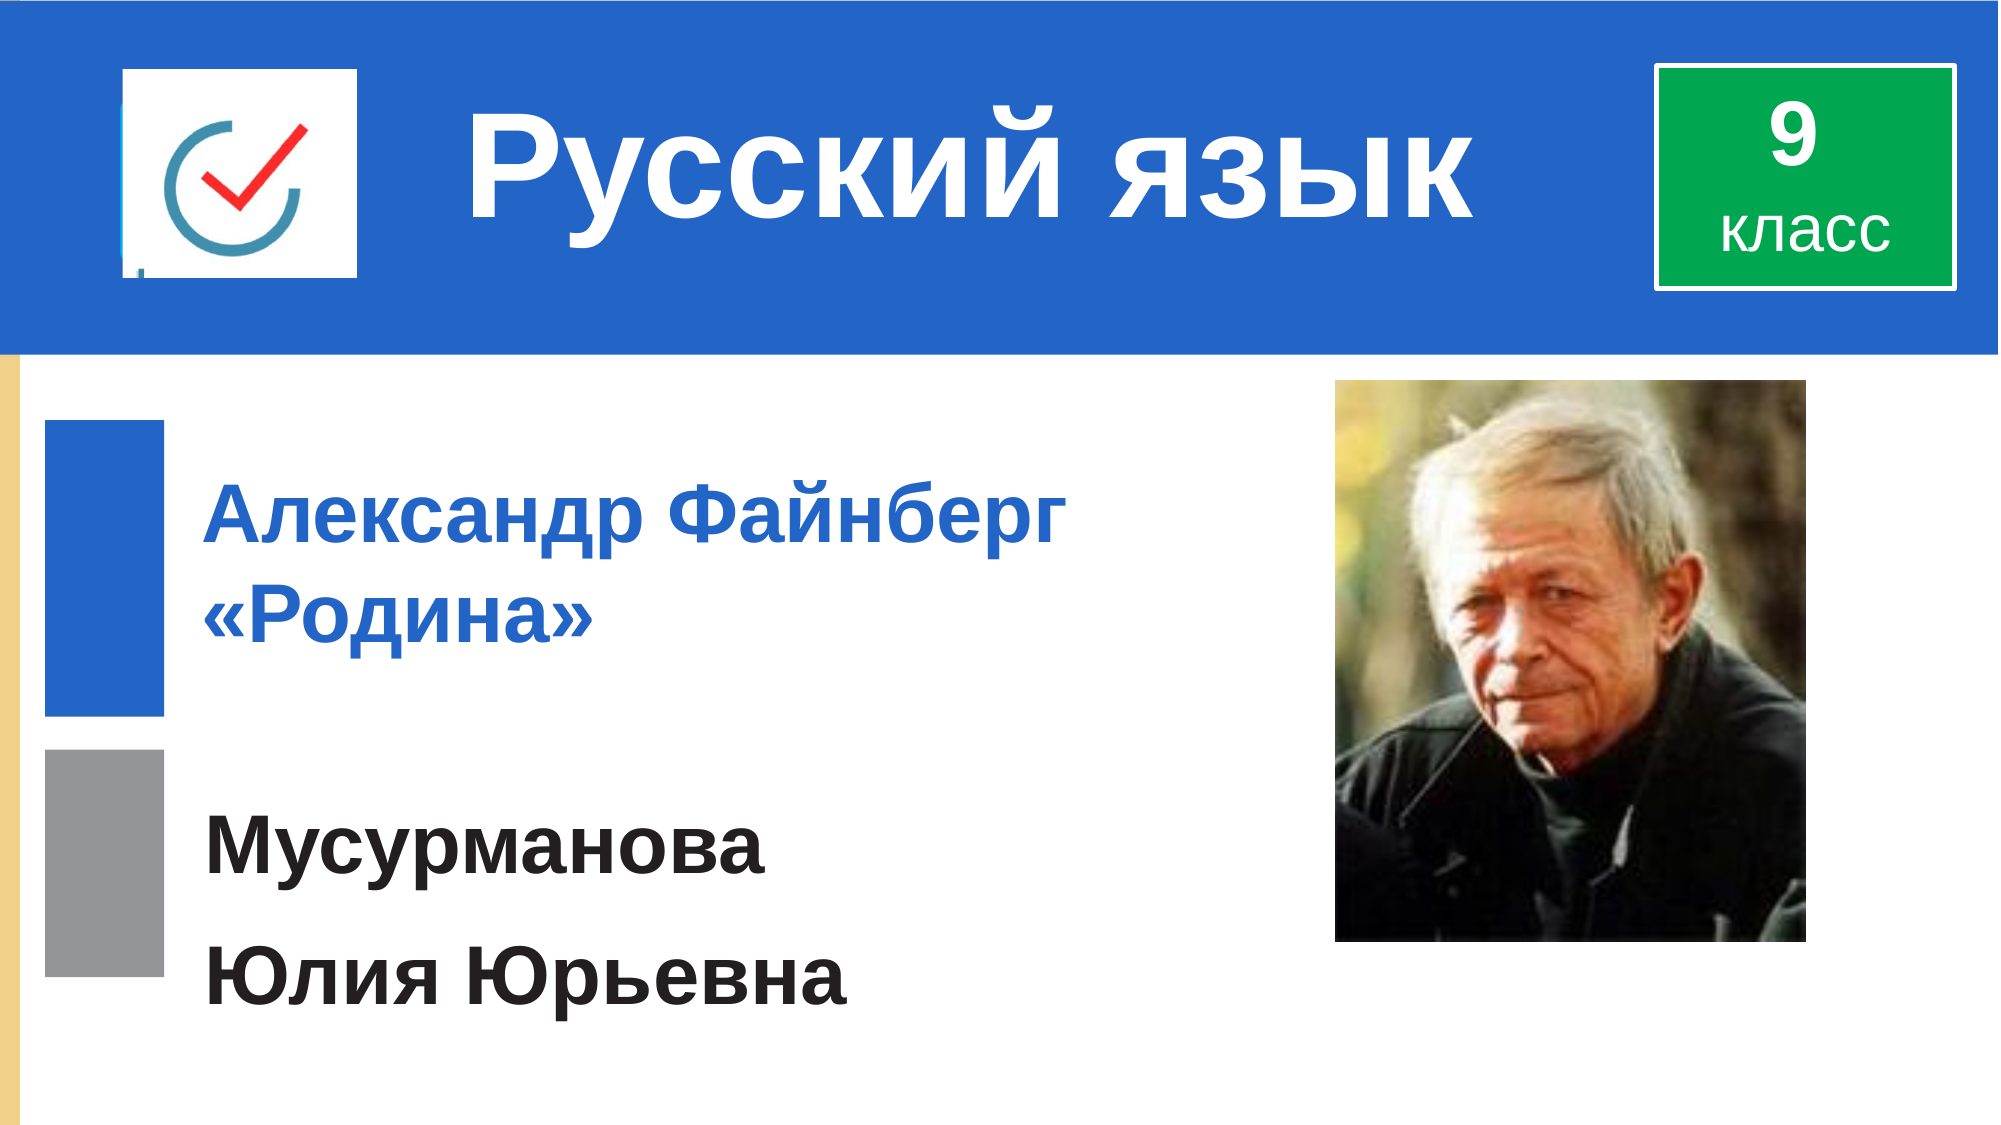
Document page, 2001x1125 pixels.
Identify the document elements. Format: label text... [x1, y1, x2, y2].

text_box [0, 0, 1998, 355]
text_box [45, 749, 165, 978]
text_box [1649, 60, 1963, 295]
text_box [45, 420, 165, 717]
title Русский язык [357, 70, 1648, 264]
text_box Александр Файнберг «Родина» Мусурманова Юлия Юрьевна [199, 454, 1404, 1022]
picture [122, 69, 357, 278]
picture [1335, 380, 1806, 942]
